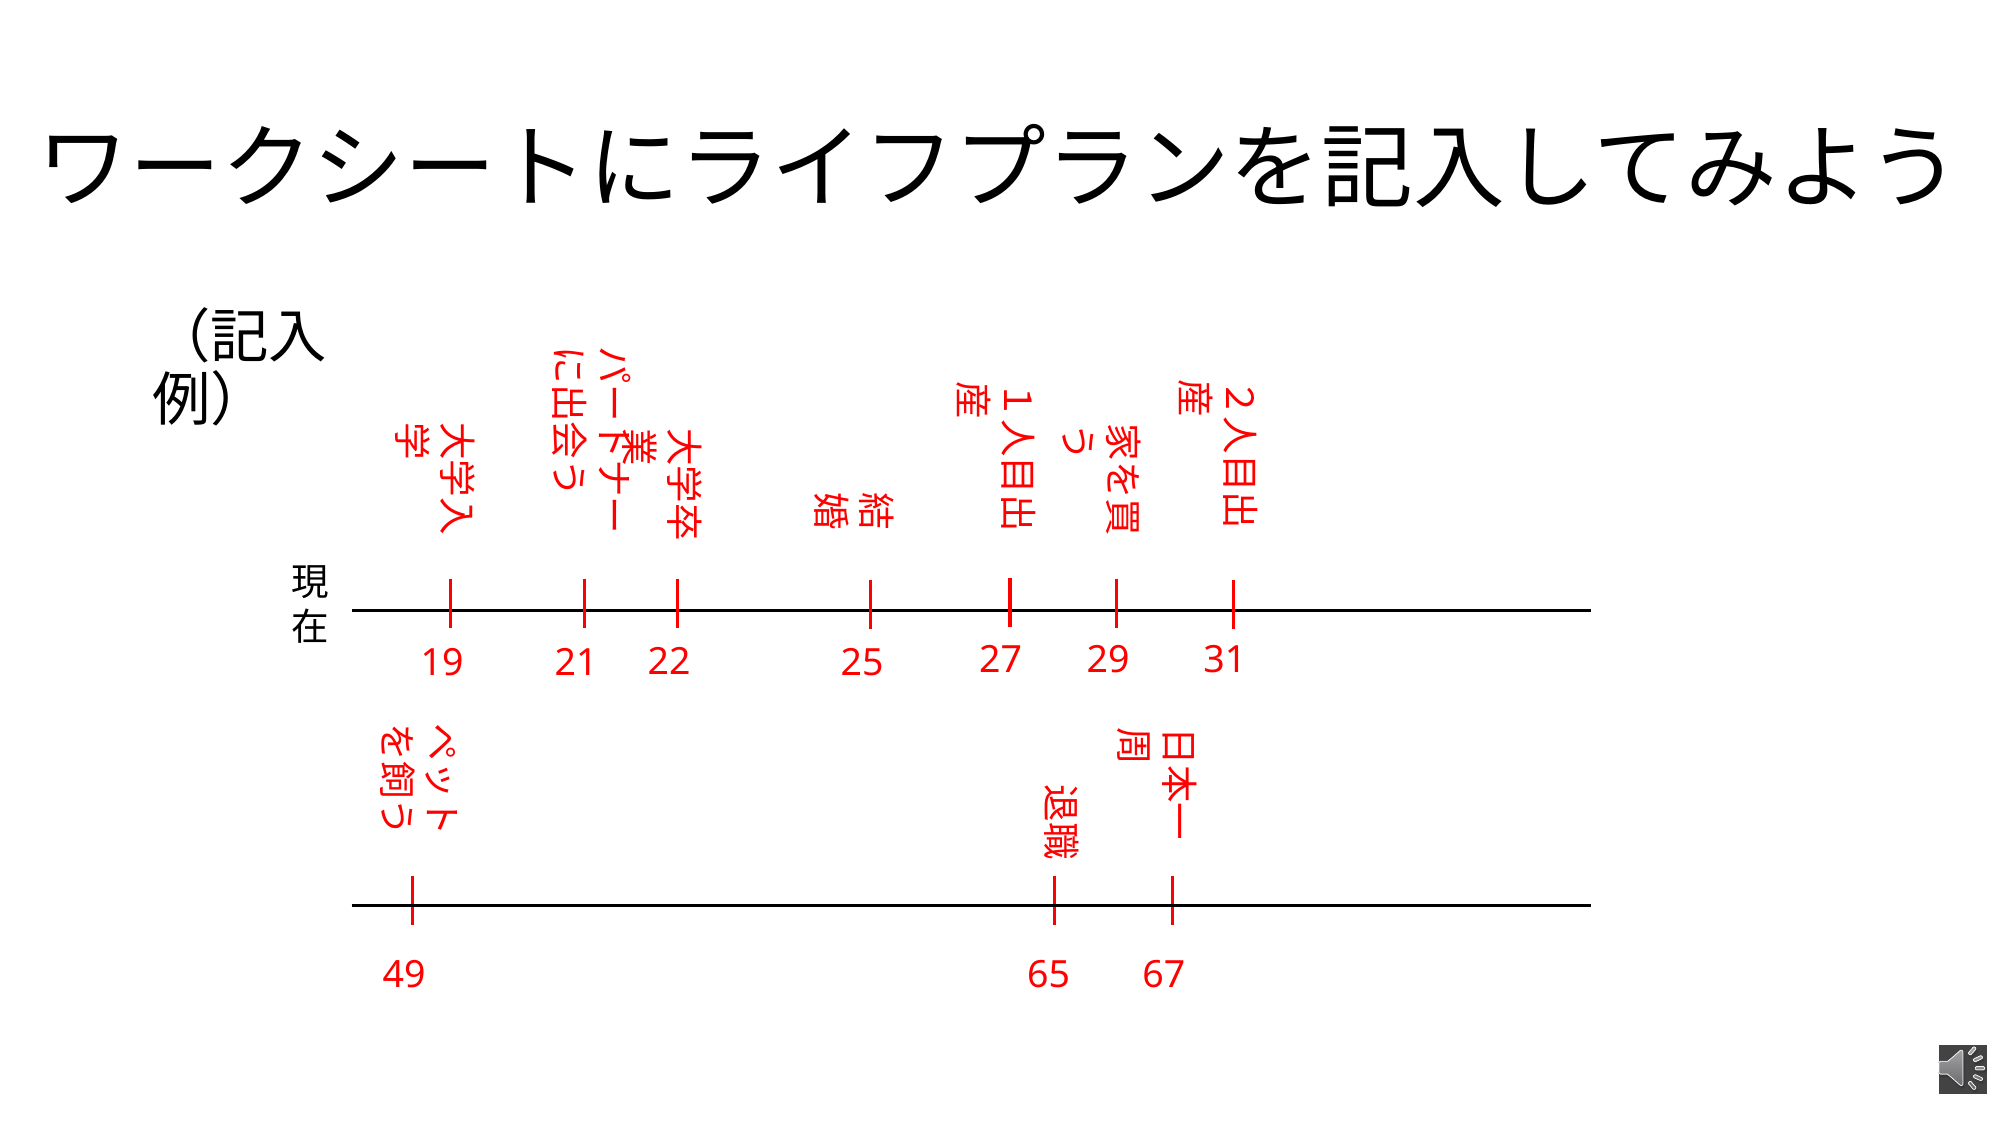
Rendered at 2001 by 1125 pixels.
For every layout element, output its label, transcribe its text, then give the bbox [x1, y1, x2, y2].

text_box 25 [825, 630, 916, 690]
text_box 22 [633, 629, 723, 689]
text_box 27 [964, 627, 1055, 687]
text_box ペットを飼う [352, 708, 474, 886]
picture [1937, 1044, 1988, 1095]
text_box １人目出産 [973, 366, 1050, 581]
text_box 大学入学 [412, 407, 489, 576]
text_box 31 [1188, 627, 1279, 687]
text_box 19 [405, 630, 496, 690]
text_box ２人目出産 [1195, 364, 1272, 578]
text_box 現 在 [277, 550, 386, 655]
title ワークシートにライフプランを記入してみよう [21, 62, 1979, 280]
text_box 大学卒業 [639, 413, 716, 580]
text_box パートナーに出会う [524, 331, 646, 579]
text_box 家を買う [1078, 408, 1154, 578]
text_box 日本一周 [1134, 712, 1210, 886]
text_box 21 [539, 630, 630, 690]
text_box 49 [367, 943, 458, 1003]
text_box 退職 [1016, 769, 1092, 877]
list （記入例） [137, 299, 431, 383]
text_box 67 [1127, 943, 1218, 1003]
text_box 結婚 [831, 477, 908, 579]
text_box 29 [1071, 627, 1162, 687]
text_box 65 [1012, 942, 1102, 1002]
